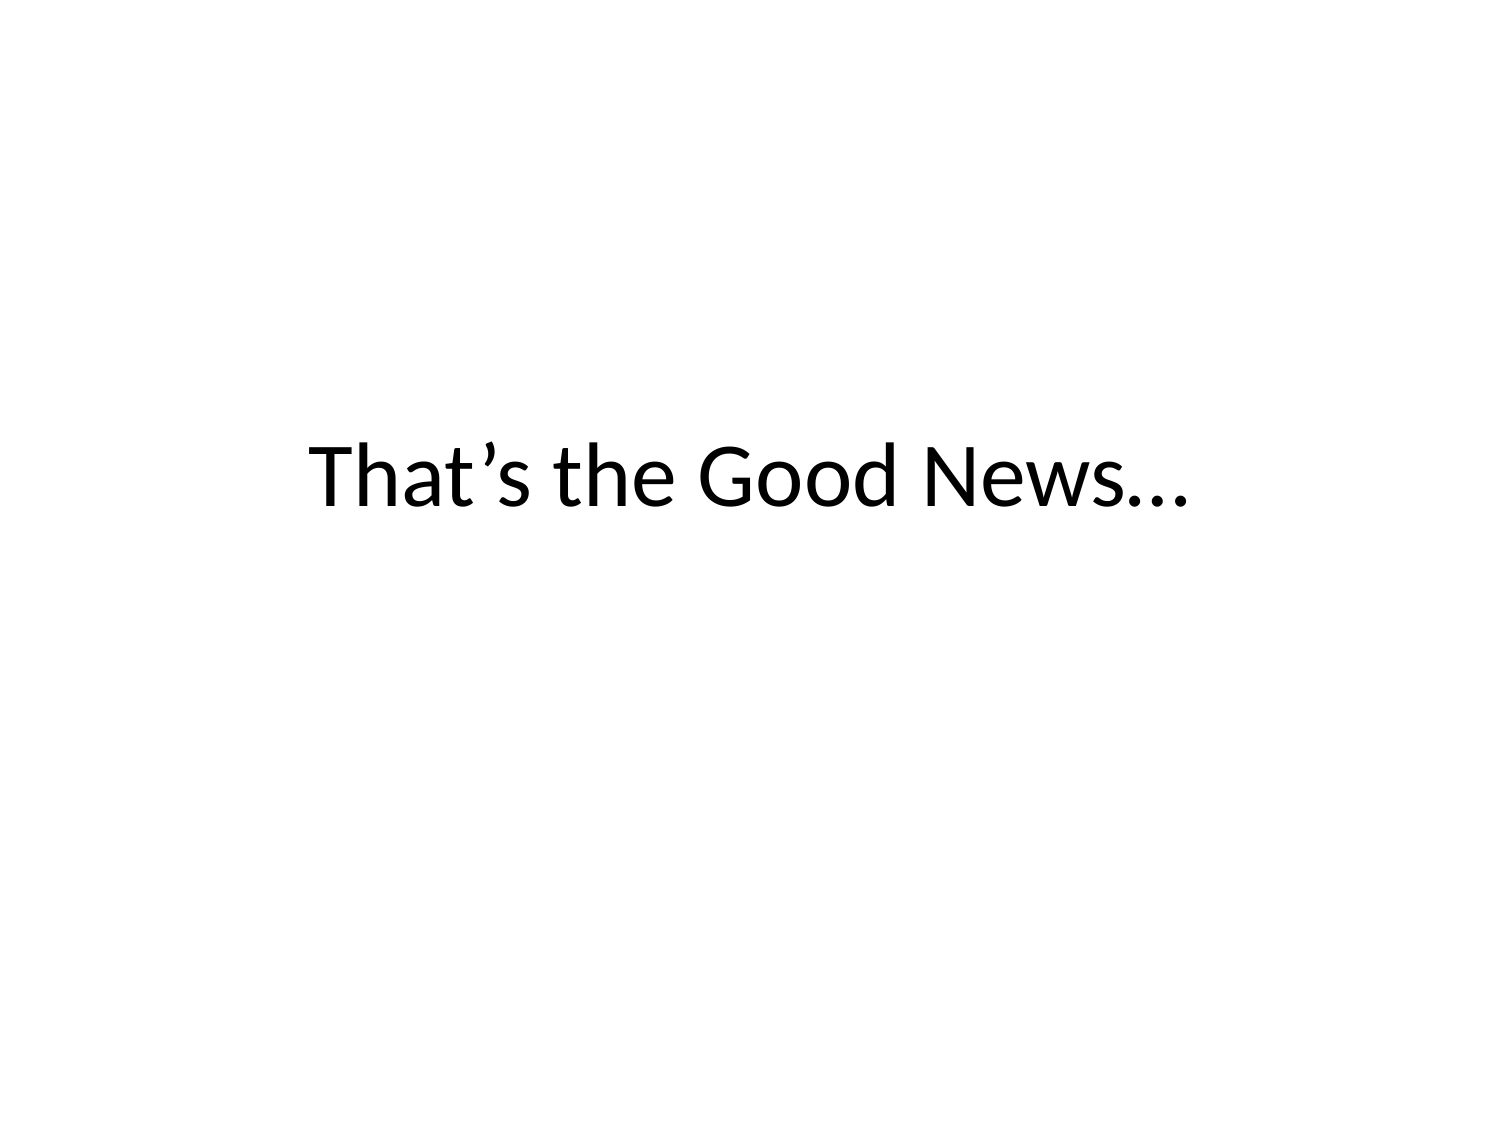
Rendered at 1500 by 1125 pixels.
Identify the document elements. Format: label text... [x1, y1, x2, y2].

title That’s the Good News… [112, 349, 1388, 591]
